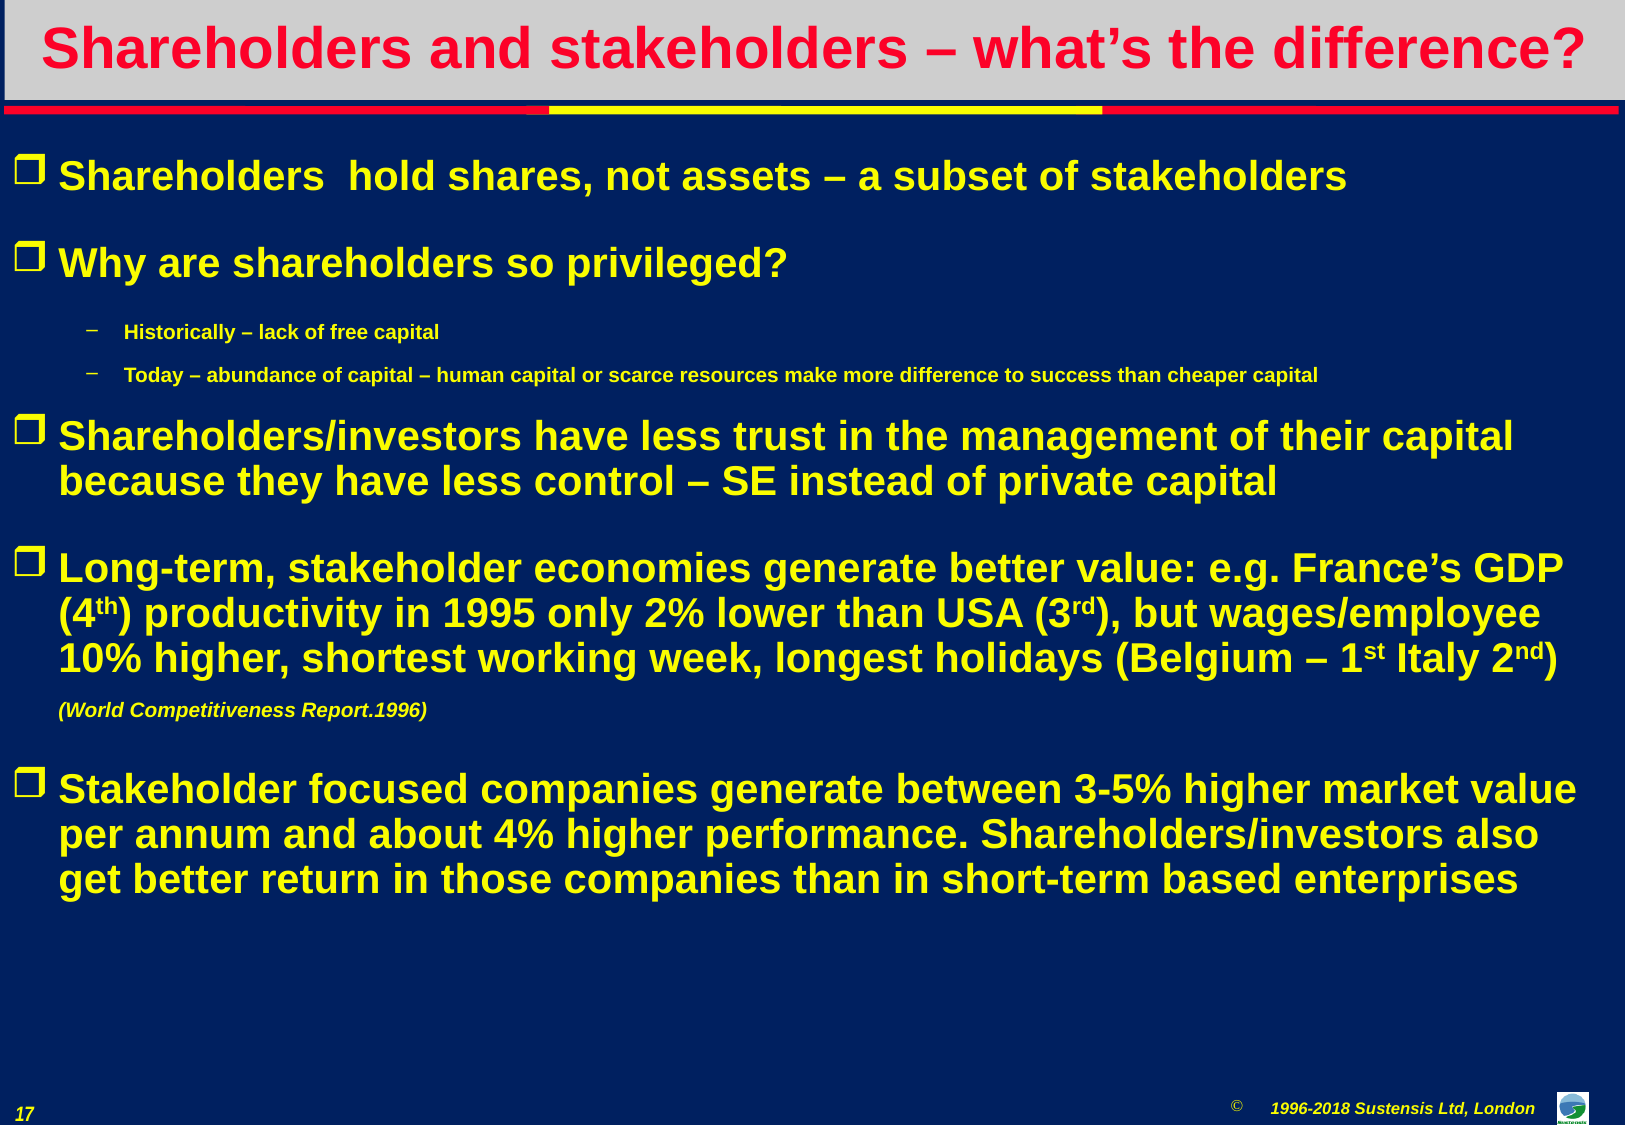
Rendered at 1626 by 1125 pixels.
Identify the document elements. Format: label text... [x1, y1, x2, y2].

list Shareholders hold shares, not assets – a subset of stakeholders Why are shareholders so privileged? Historically – lack of free capital Today – abundance of capital – human capital or scarce resources make more difference to success than cheaper capital Shareholders/investors have less trust in the management of their capital because they have less control – SE instead of private capital Long-term, stakeholder economies generate better value: e.g. France’s GDP (4th) productivity in 1995 only 2% lower than USA (3rd), but wages/employee 10% higher, shortest working week, longest holidays (Belgium – 1st Italy 2nd) (World Competitiveness Report.1996) Stakeholder focused companies generate between 3-5% higher market value per annum and about 4% higher performance. Shareholders/investors also get better return in those companies than in short-term based enterprises [0, 147, 1625, 965]
picture [1557, 1092, 1589, 1125]
title Shareholders and stakeholders – what’s the difference? [4, 0, 1625, 100]
